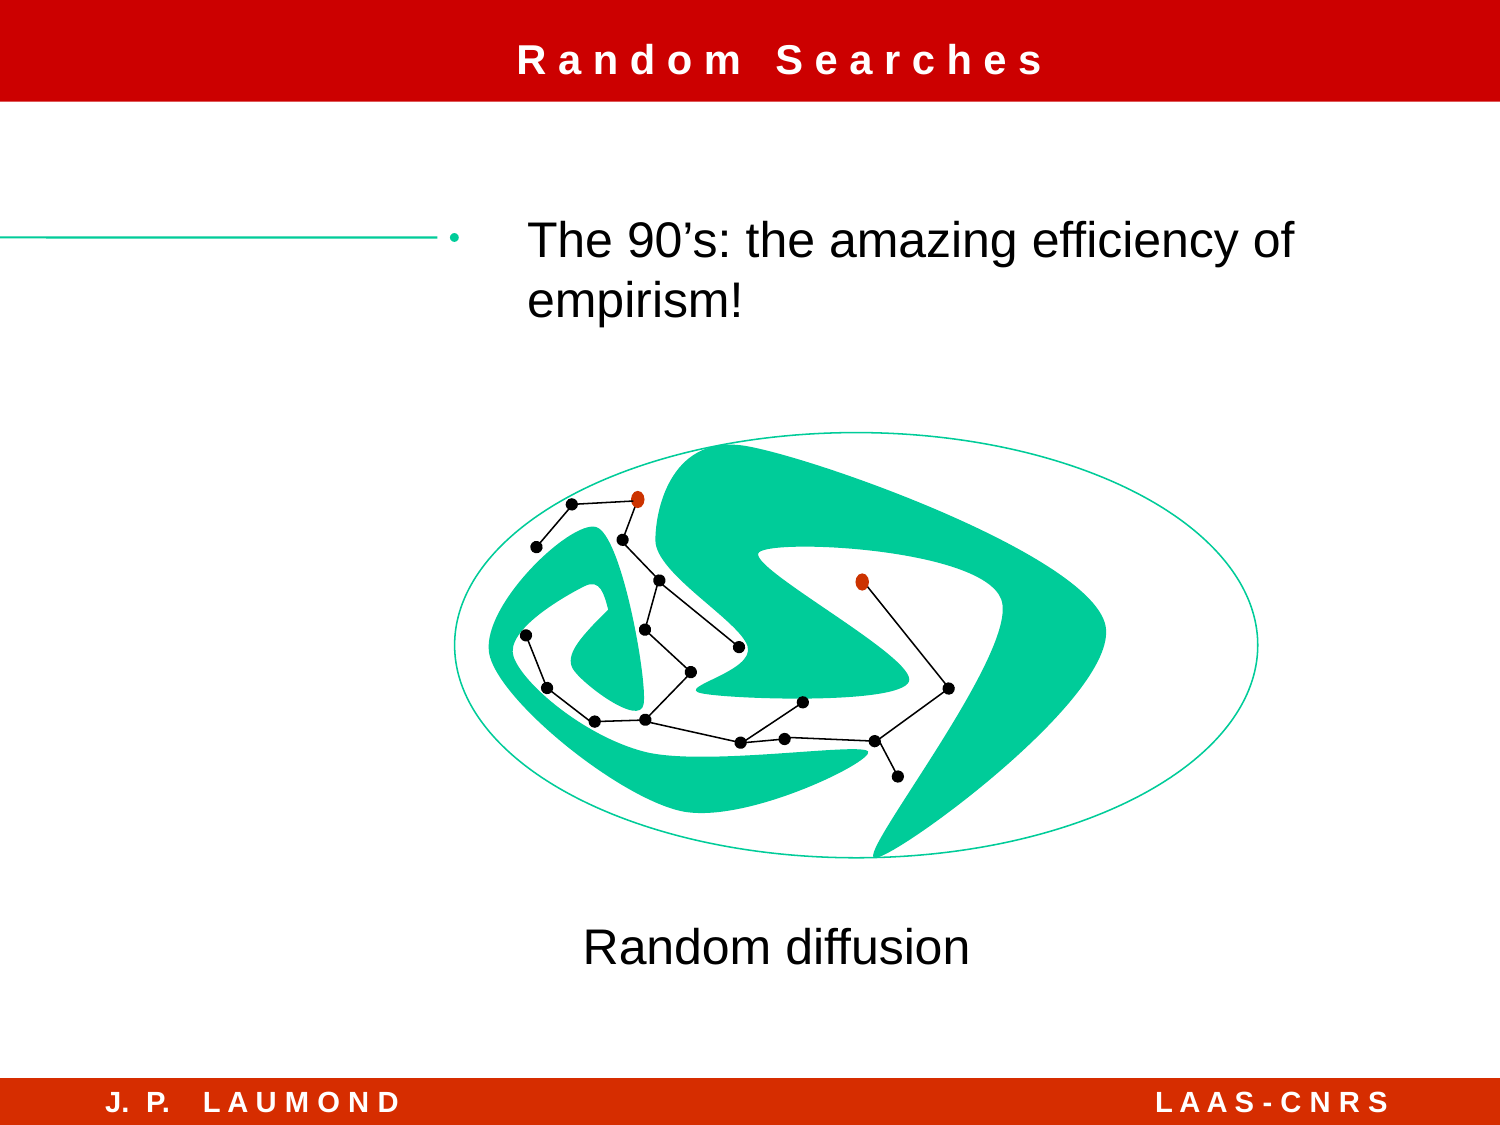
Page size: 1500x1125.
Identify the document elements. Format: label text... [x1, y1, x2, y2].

text_box Random diffusion [567, 907, 1181, 982]
text_box [519, 629, 548, 689]
text_box [620, 539, 666, 587]
text_box [530, 501, 576, 554]
text_box [879, 740, 905, 783]
text_box [540, 681, 593, 724]
text_box [743, 732, 791, 746]
text_box [647, 721, 747, 749]
text_box [643, 628, 697, 679]
text_box [488, 526, 869, 814]
text_box [876, 682, 955, 742]
text_box [631, 491, 644, 508]
text_box [454, 447, 1002, 858]
picture [0, 1078, 1500, 1125]
text_box [856, 574, 869, 590]
text_box [588, 715, 646, 728]
text_box [744, 696, 809, 742]
text_box R a n d o m S e a r c h e s [279, 24, 1280, 113]
text_box [726, 432, 1258, 858]
text_box [565, 498, 634, 511]
text_box [659, 582, 746, 654]
text_box [655, 444, 1107, 858]
text_box [639, 674, 690, 726]
text_box [639, 584, 658, 636]
text_box The 90’s: the amazing efficiency of empirism! [512, 199, 1500, 335]
text_box [789, 734, 880, 748]
